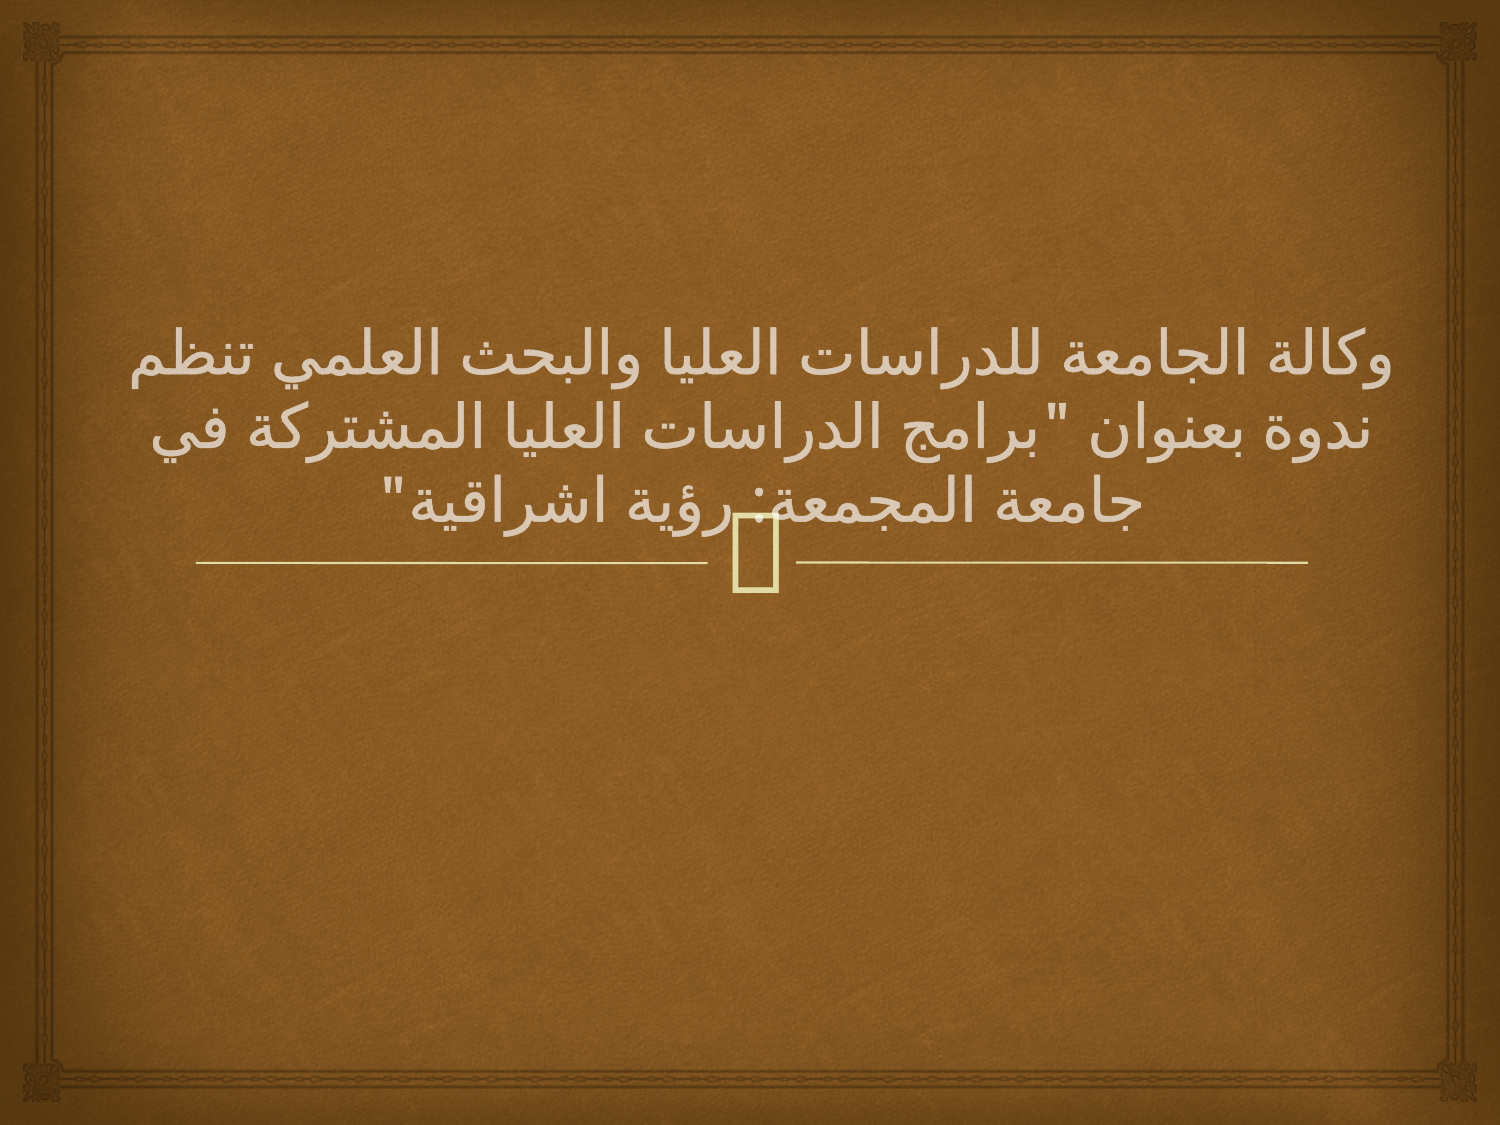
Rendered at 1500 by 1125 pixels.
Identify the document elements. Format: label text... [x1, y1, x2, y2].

title وكالة الجامعة للدراسات العليا والبحث العلمي تنظم ندوة بعنوان "برامج الدراسات العليا المشتركة في جامعة المجمعة: رؤية اشراقية" [88, 302, 1436, 681]
picture [0, 0, 1500, 1125]
